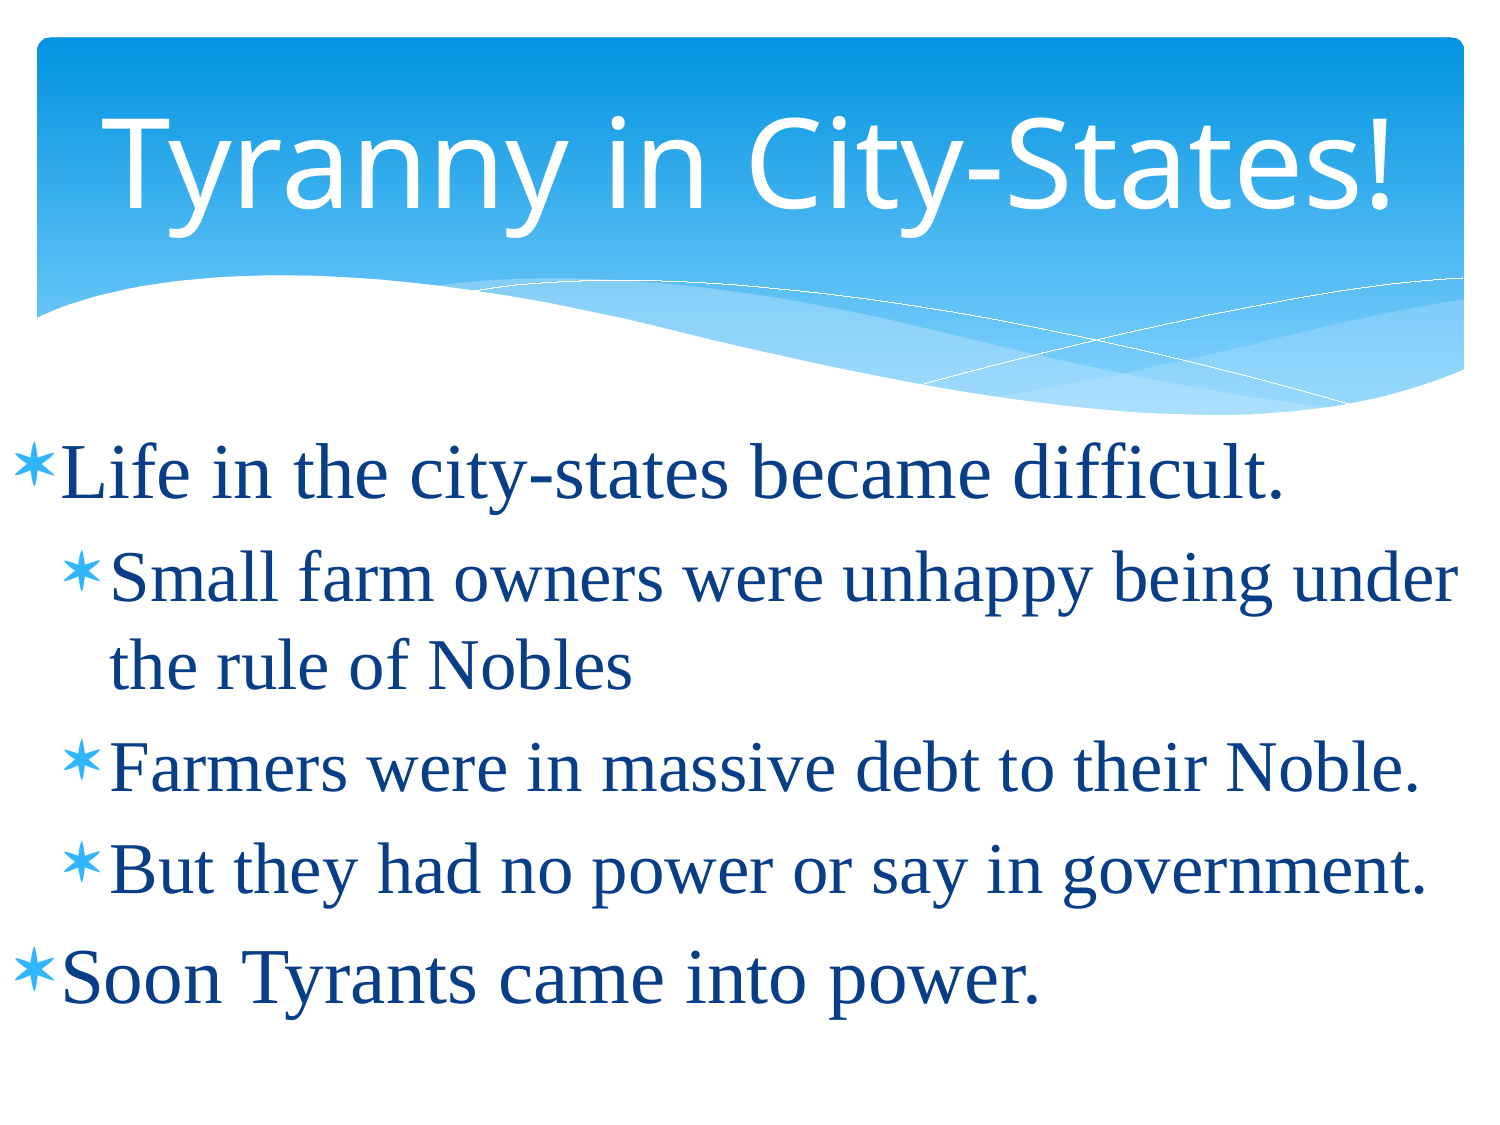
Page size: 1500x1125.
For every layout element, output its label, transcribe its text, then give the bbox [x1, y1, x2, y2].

title Tyranny in City-States! [75, 55, 1425, 261]
list Life in the city-states became difficult. Small farm owners were unhappy being under the rule of Nobles Farmers were in massive debt to their Noble. But they had no power or say in government. Soon Tyrants came into power. [0, 411, 1500, 1125]
